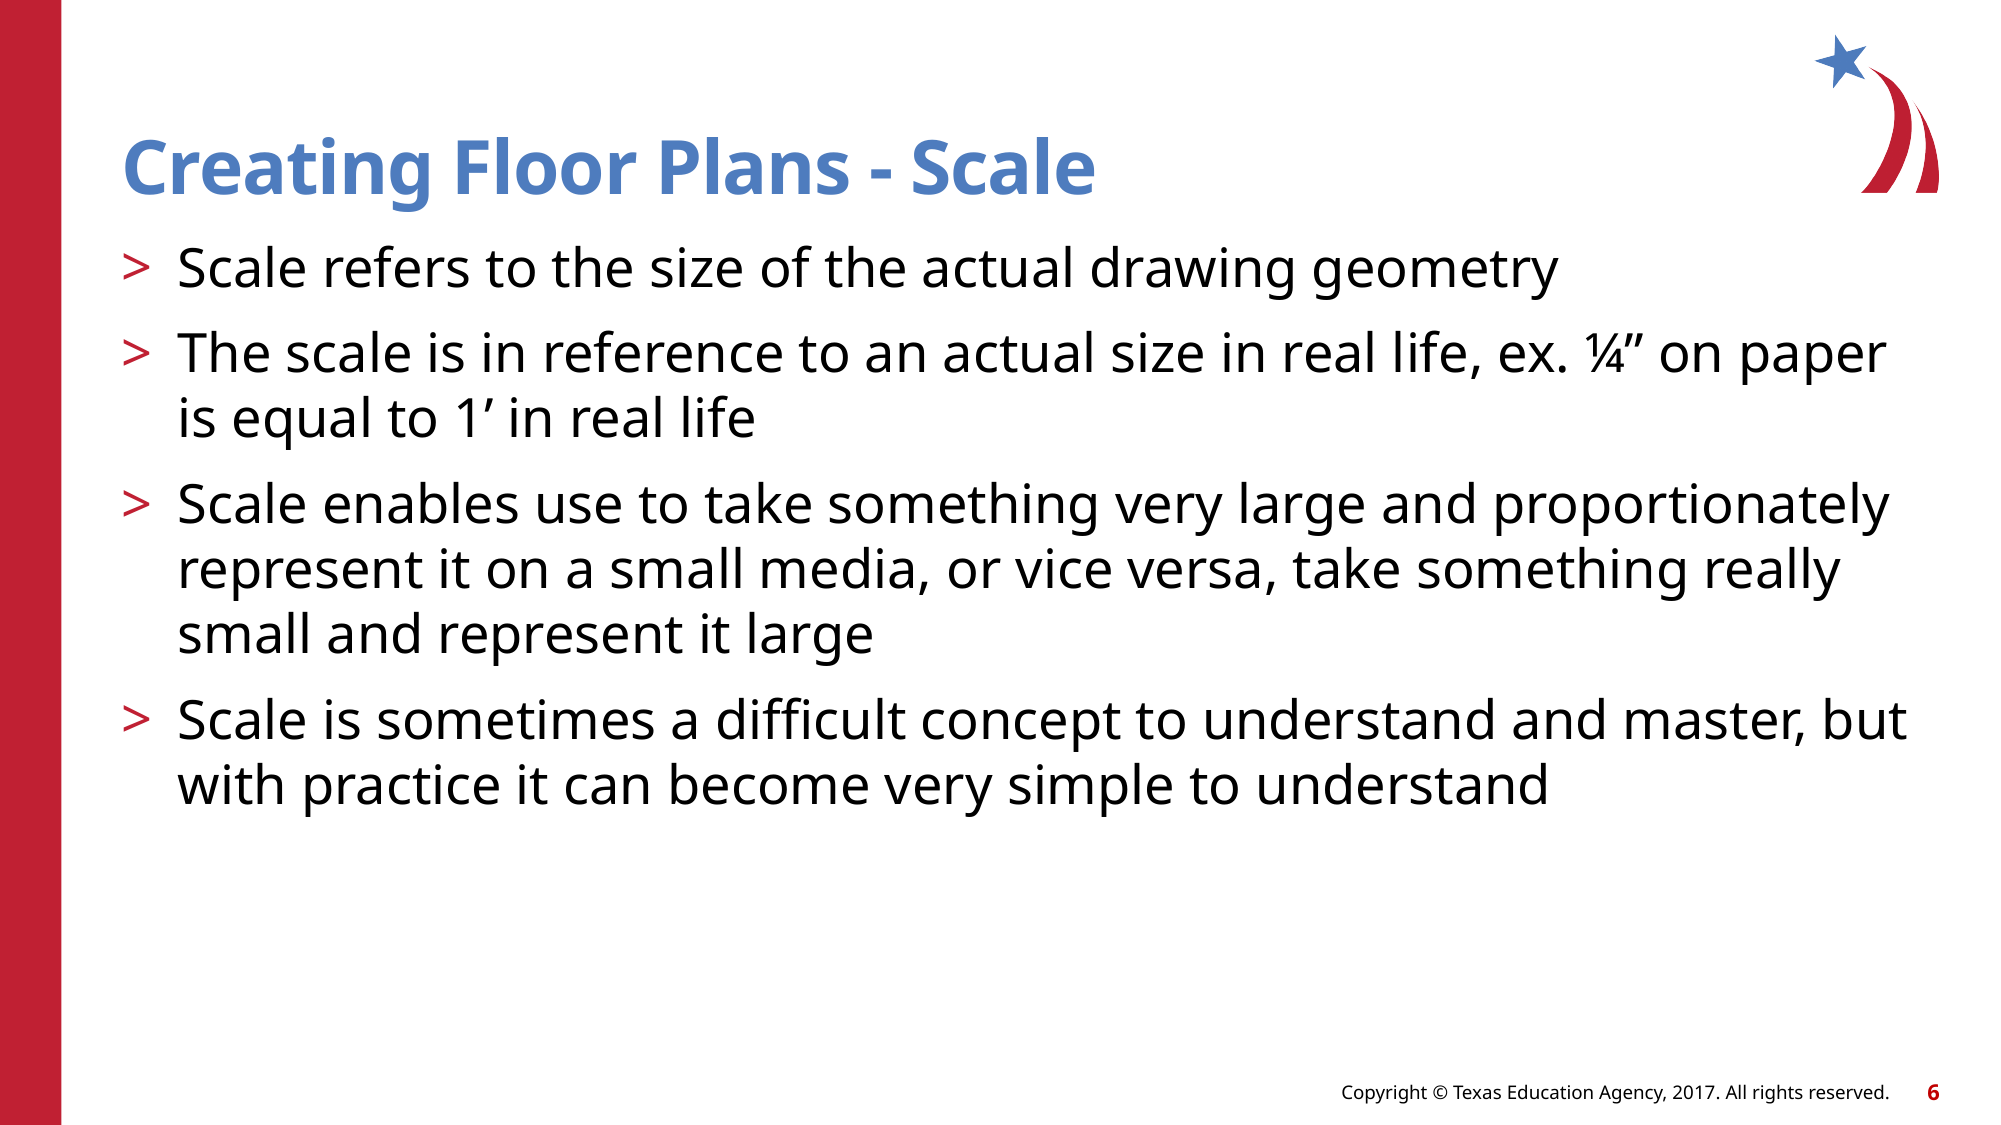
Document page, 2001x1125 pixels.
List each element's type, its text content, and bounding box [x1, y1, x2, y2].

title Creating Floor Plans - Scale [121, 66, 1772, 211]
picture [1814, 34, 1939, 193]
list Scale refers to the size of the actual drawing geometry The scale is in reference to an actual size in real life, ex. ¼” on paper is equal to 1’ in real life Scale enables use to take something very large and proportionately represent it on a small media, or vice versa, take something really small and represent it large Scale is sometimes a difficult concept to understand and master, but with practice it can become very simple to understand [121, 233, 1936, 1010]
